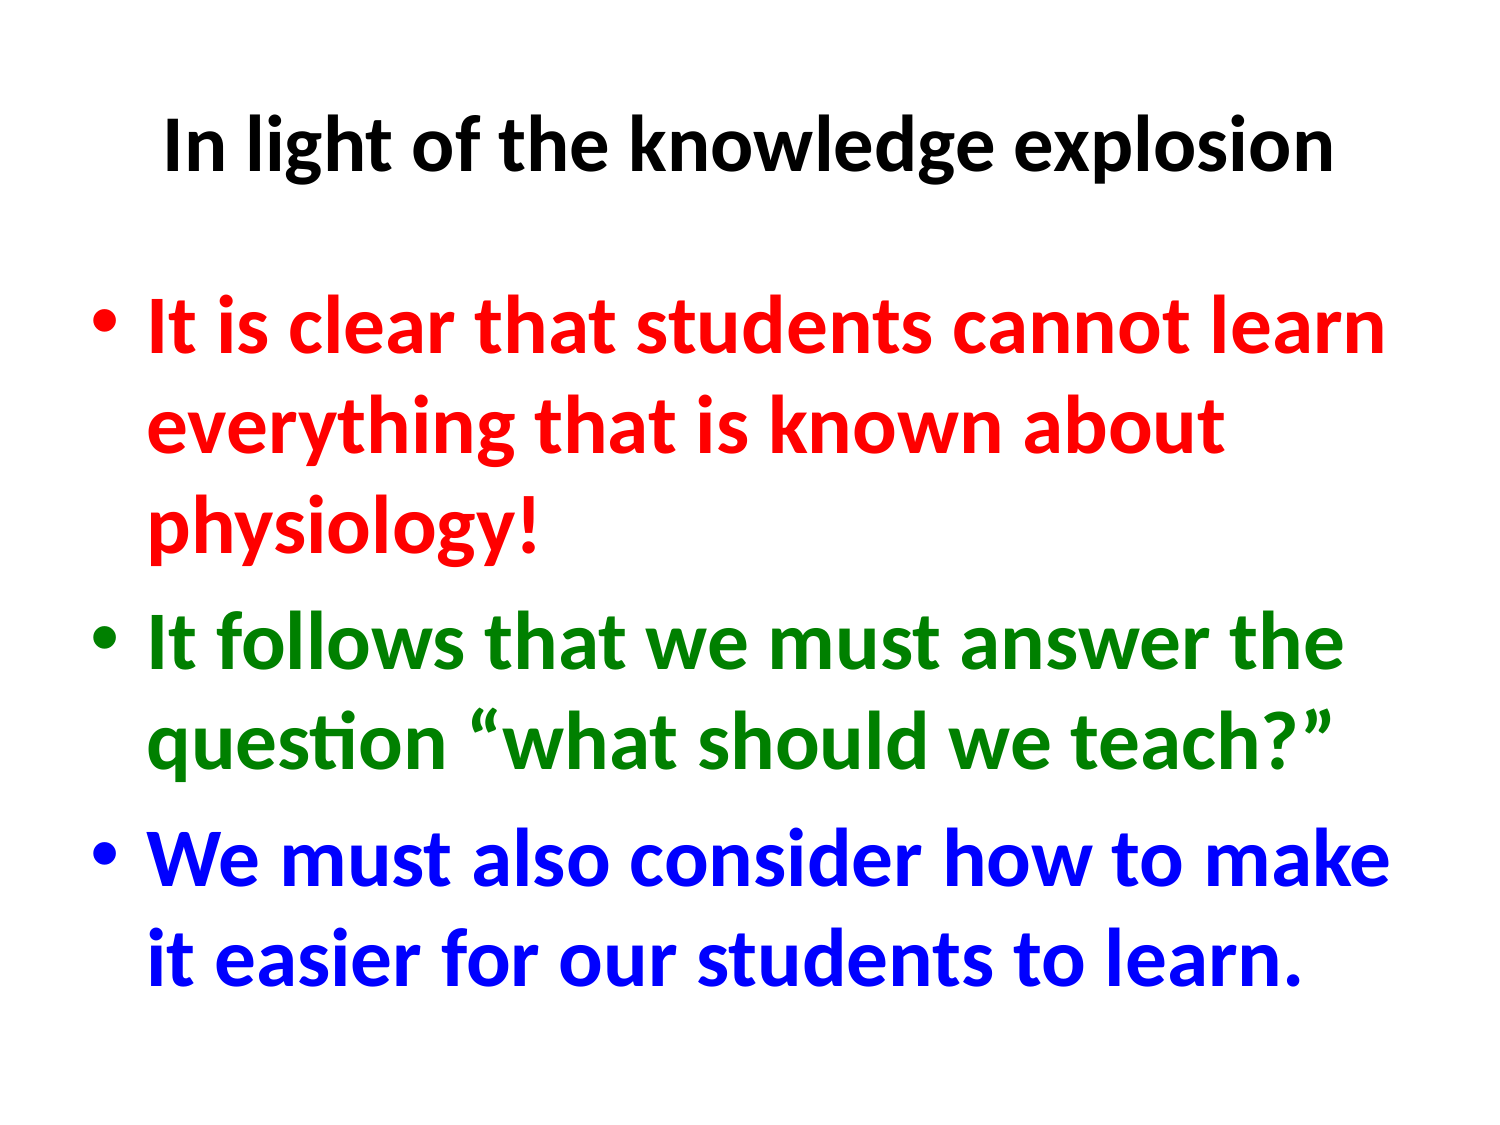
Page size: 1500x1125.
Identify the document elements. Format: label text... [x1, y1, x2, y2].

list It is clear that students cannot learn everything that is known about physiology! It follows that we must answer the question “what should we teach?” We must also consider how to make it easier for our students to learn. [75, 262, 1425, 1064]
title In light of the knowledge explosion [75, 45, 1425, 233]
